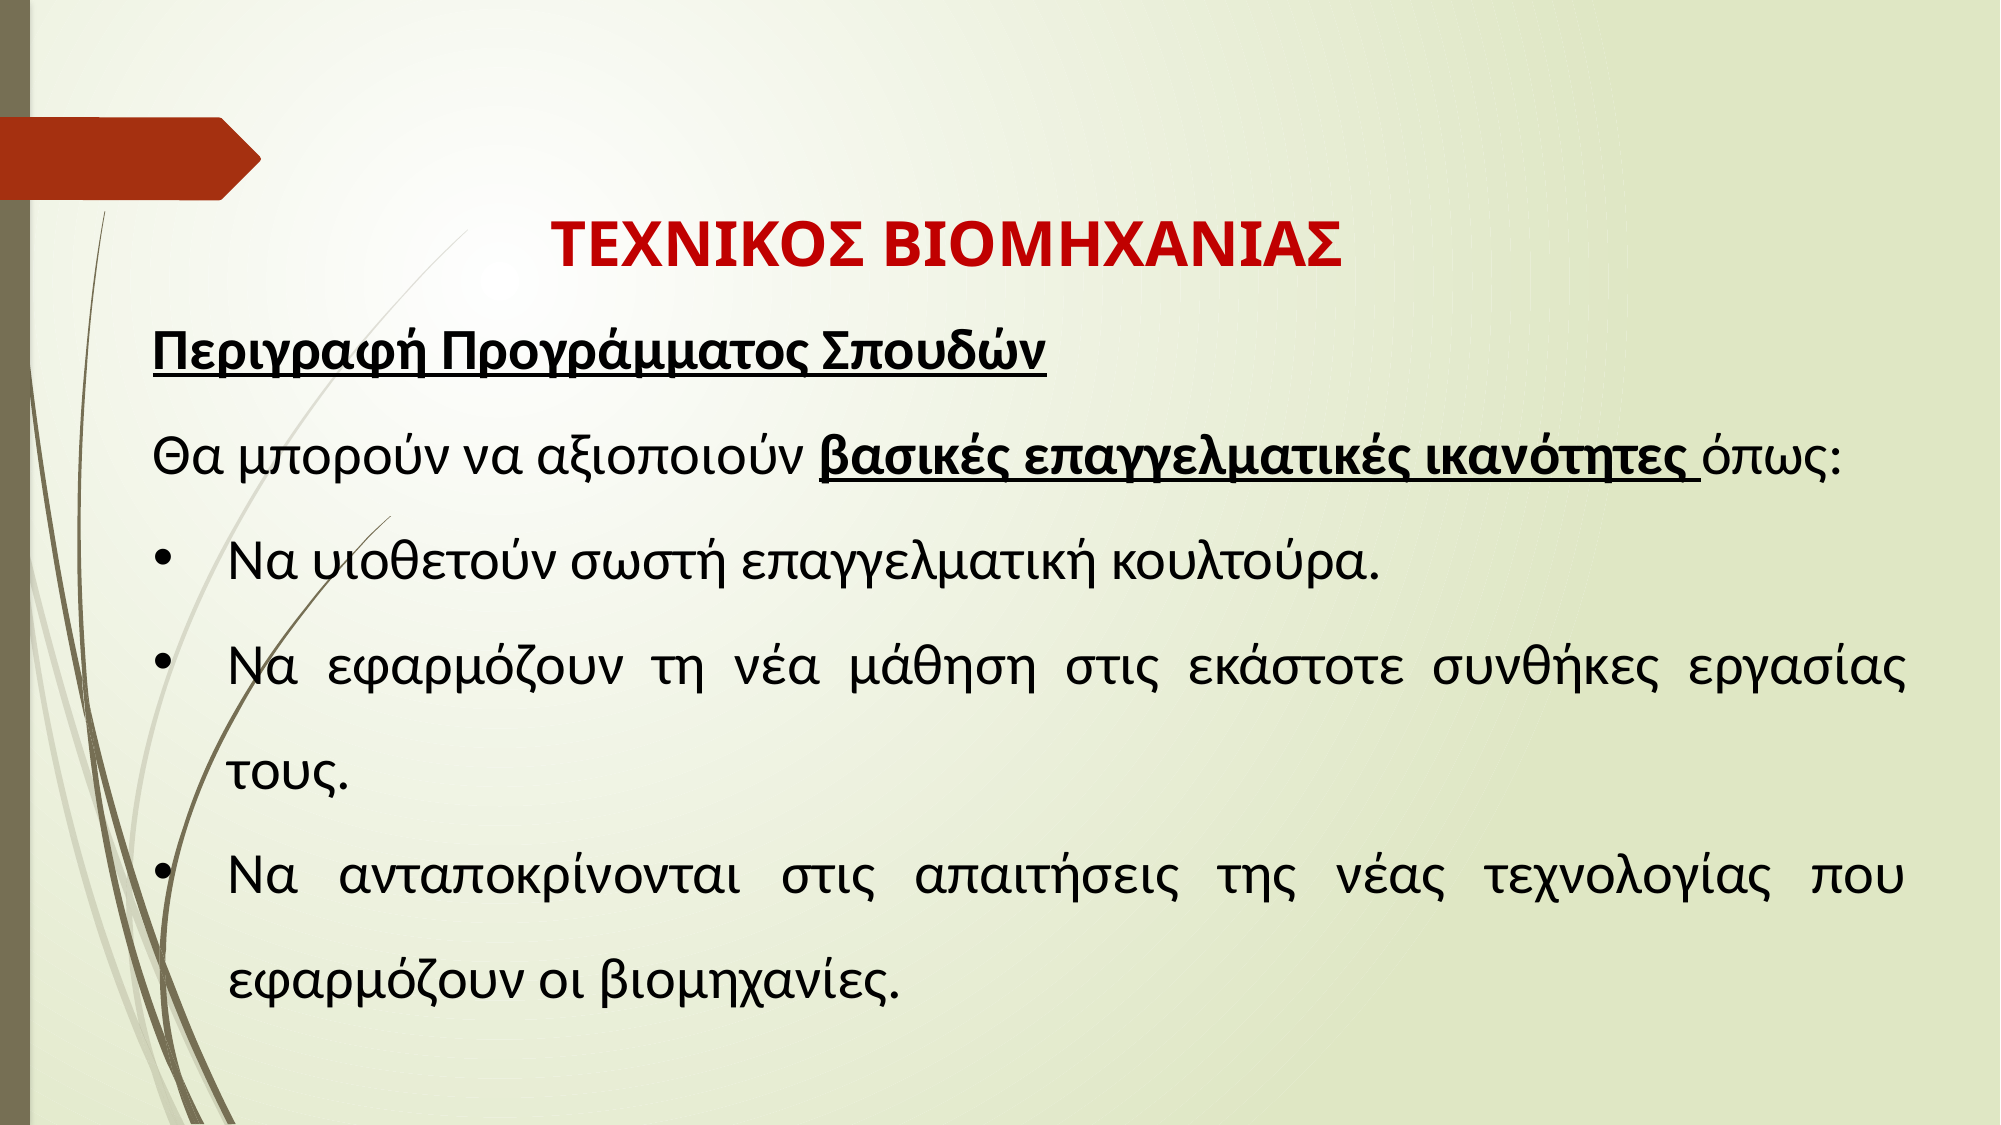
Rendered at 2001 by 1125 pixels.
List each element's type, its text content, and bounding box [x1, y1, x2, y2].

text_box ΤΕΧΝΙΚΟΣ ΒΙΟΜΗΧΑΝΙΑΣ [178, 205, 1717, 268]
text_box Περιγραφή Προγράμματος Σπουδών Θα μπορούν να αξιοποιούν βασικές επαγγελματικές ικανότητες όπως: Να υιοθετούν σωστή επαγγελματική κουλτούρα. Να εφαρμόζουν τη νέα μάθηση στις εκάστοτε συνθήκες εργασίας τους. Να ανταποκρίνονται στις απαιτήσεις της νέας τεχνολογίας που εφαρμόζουν οι βιομηχανίες. [138, 268, 1922, 1125]
